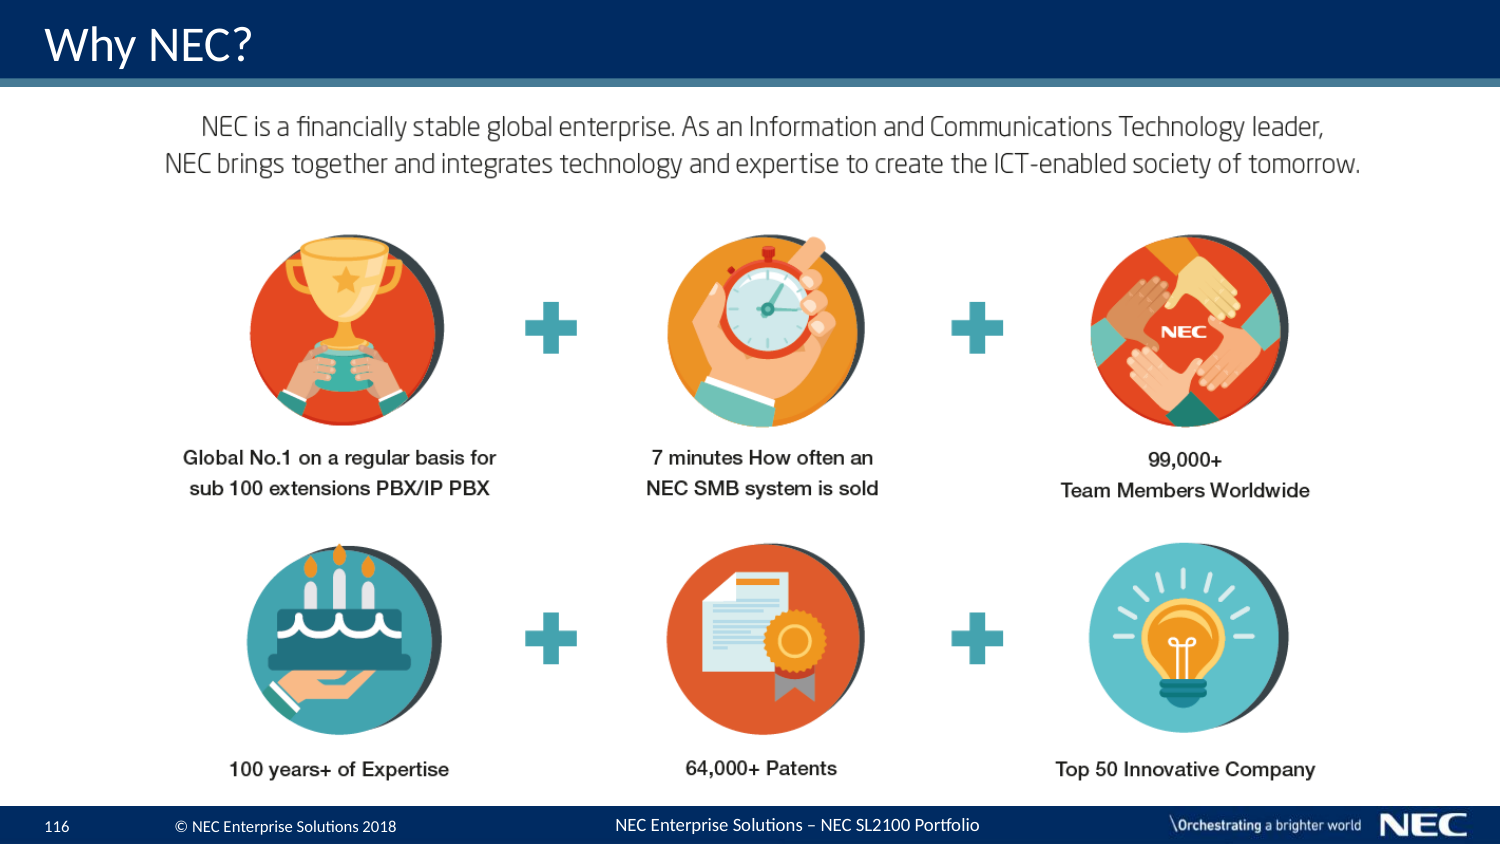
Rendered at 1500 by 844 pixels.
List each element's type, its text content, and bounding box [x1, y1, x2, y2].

title Why NEC? [29, 2, 1471, 80]
picture [0, 806, 1500, 844]
picture [159, 96, 1364, 790]
